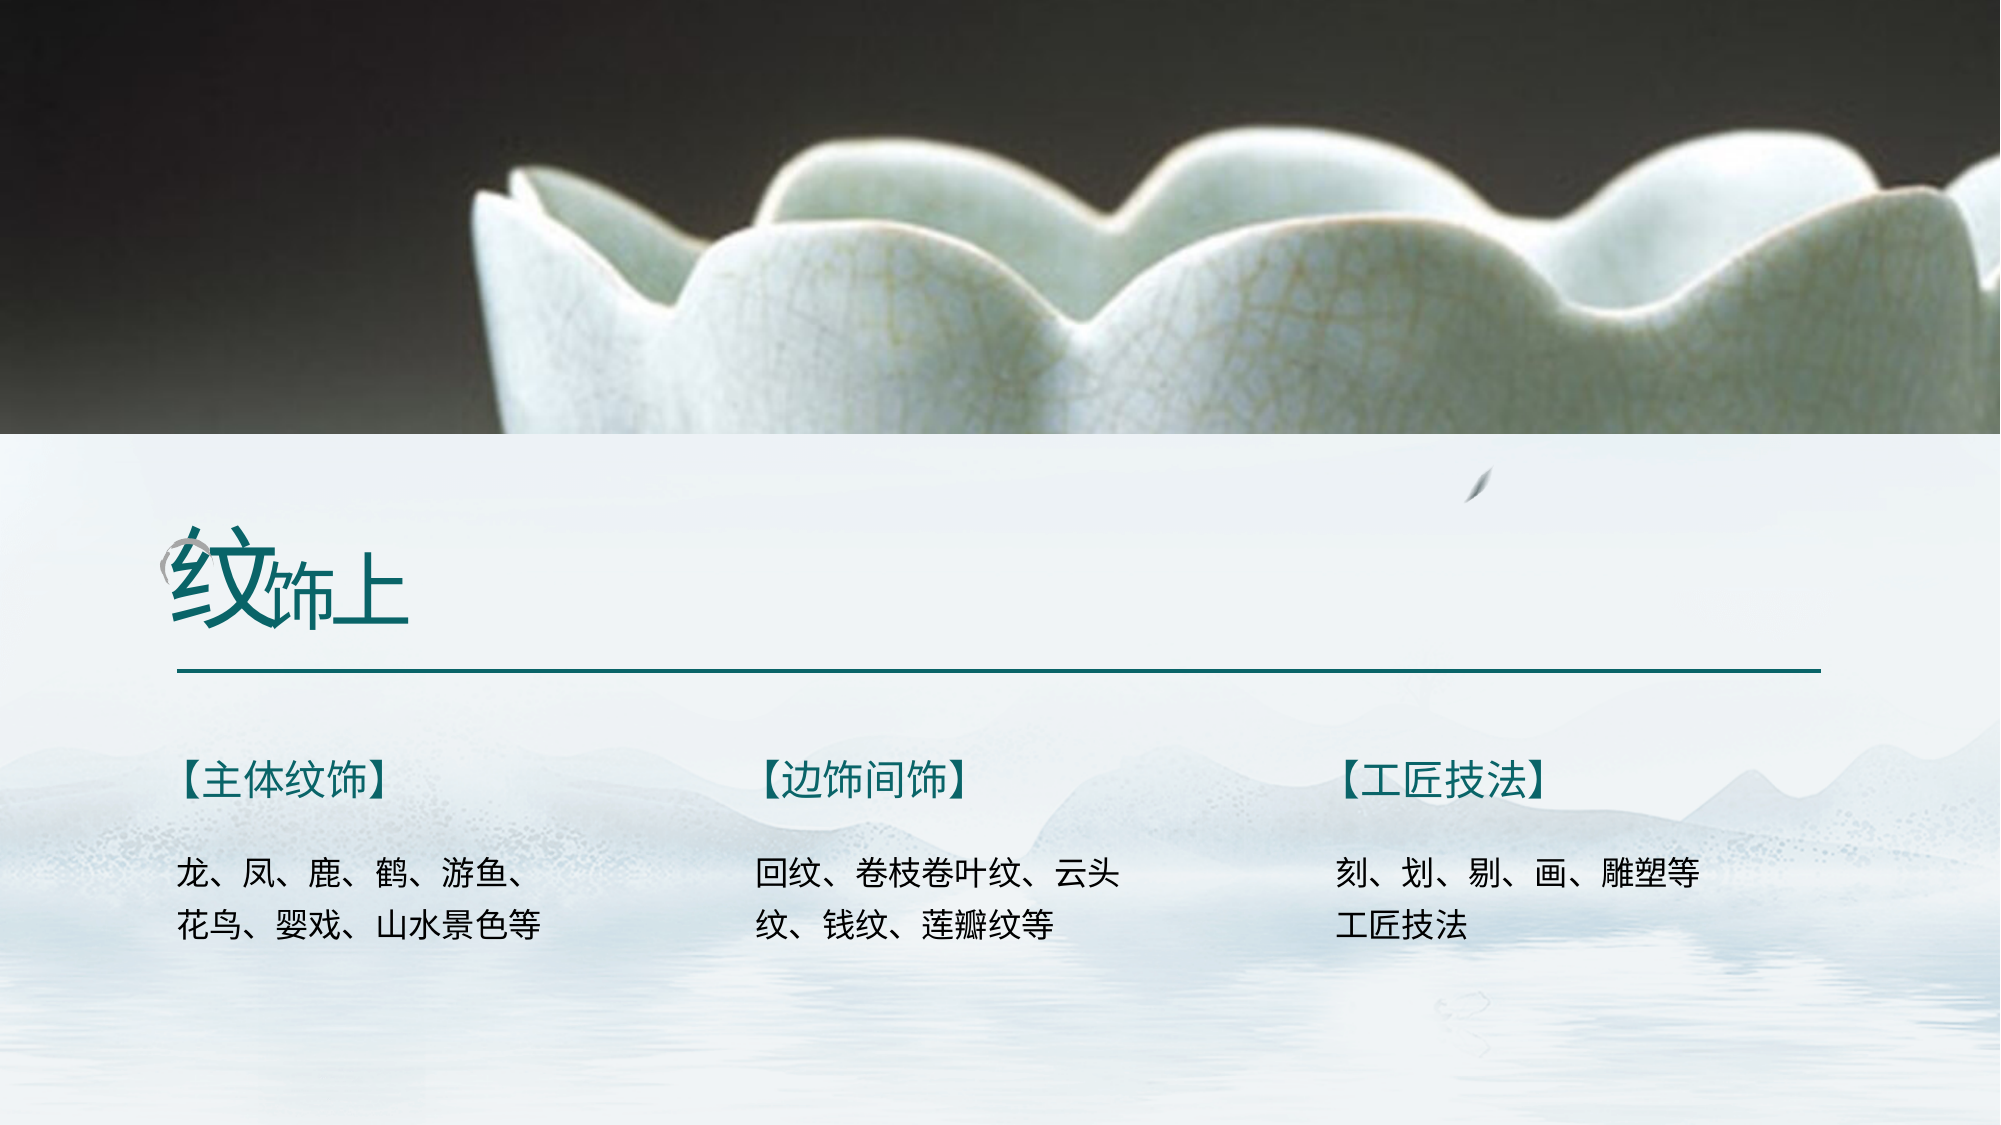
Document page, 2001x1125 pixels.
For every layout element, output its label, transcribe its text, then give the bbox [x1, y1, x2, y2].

text_box 【工匠技法】 [1304, 735, 1585, 811]
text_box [159, 507, 414, 644]
text_box 回纹、卷枝卷叶纹、云头纹、钱纹、莲瓣纹等 [740, 833, 1142, 952]
picture [0, 435, 2000, 1125]
text_box [0, 0, 2000, 435]
text_box 【边饰间饰】 [724, 735, 1005, 811]
text_box 龙、凤、鹿、鹤、游鱼、花鸟、婴戏、山水景色等 [161, 833, 562, 952]
text_box 刻、划、剔、画、雕塑等工匠技法 [1320, 833, 1722, 952]
text_box 【主体纹饰】 [145, 735, 426, 811]
